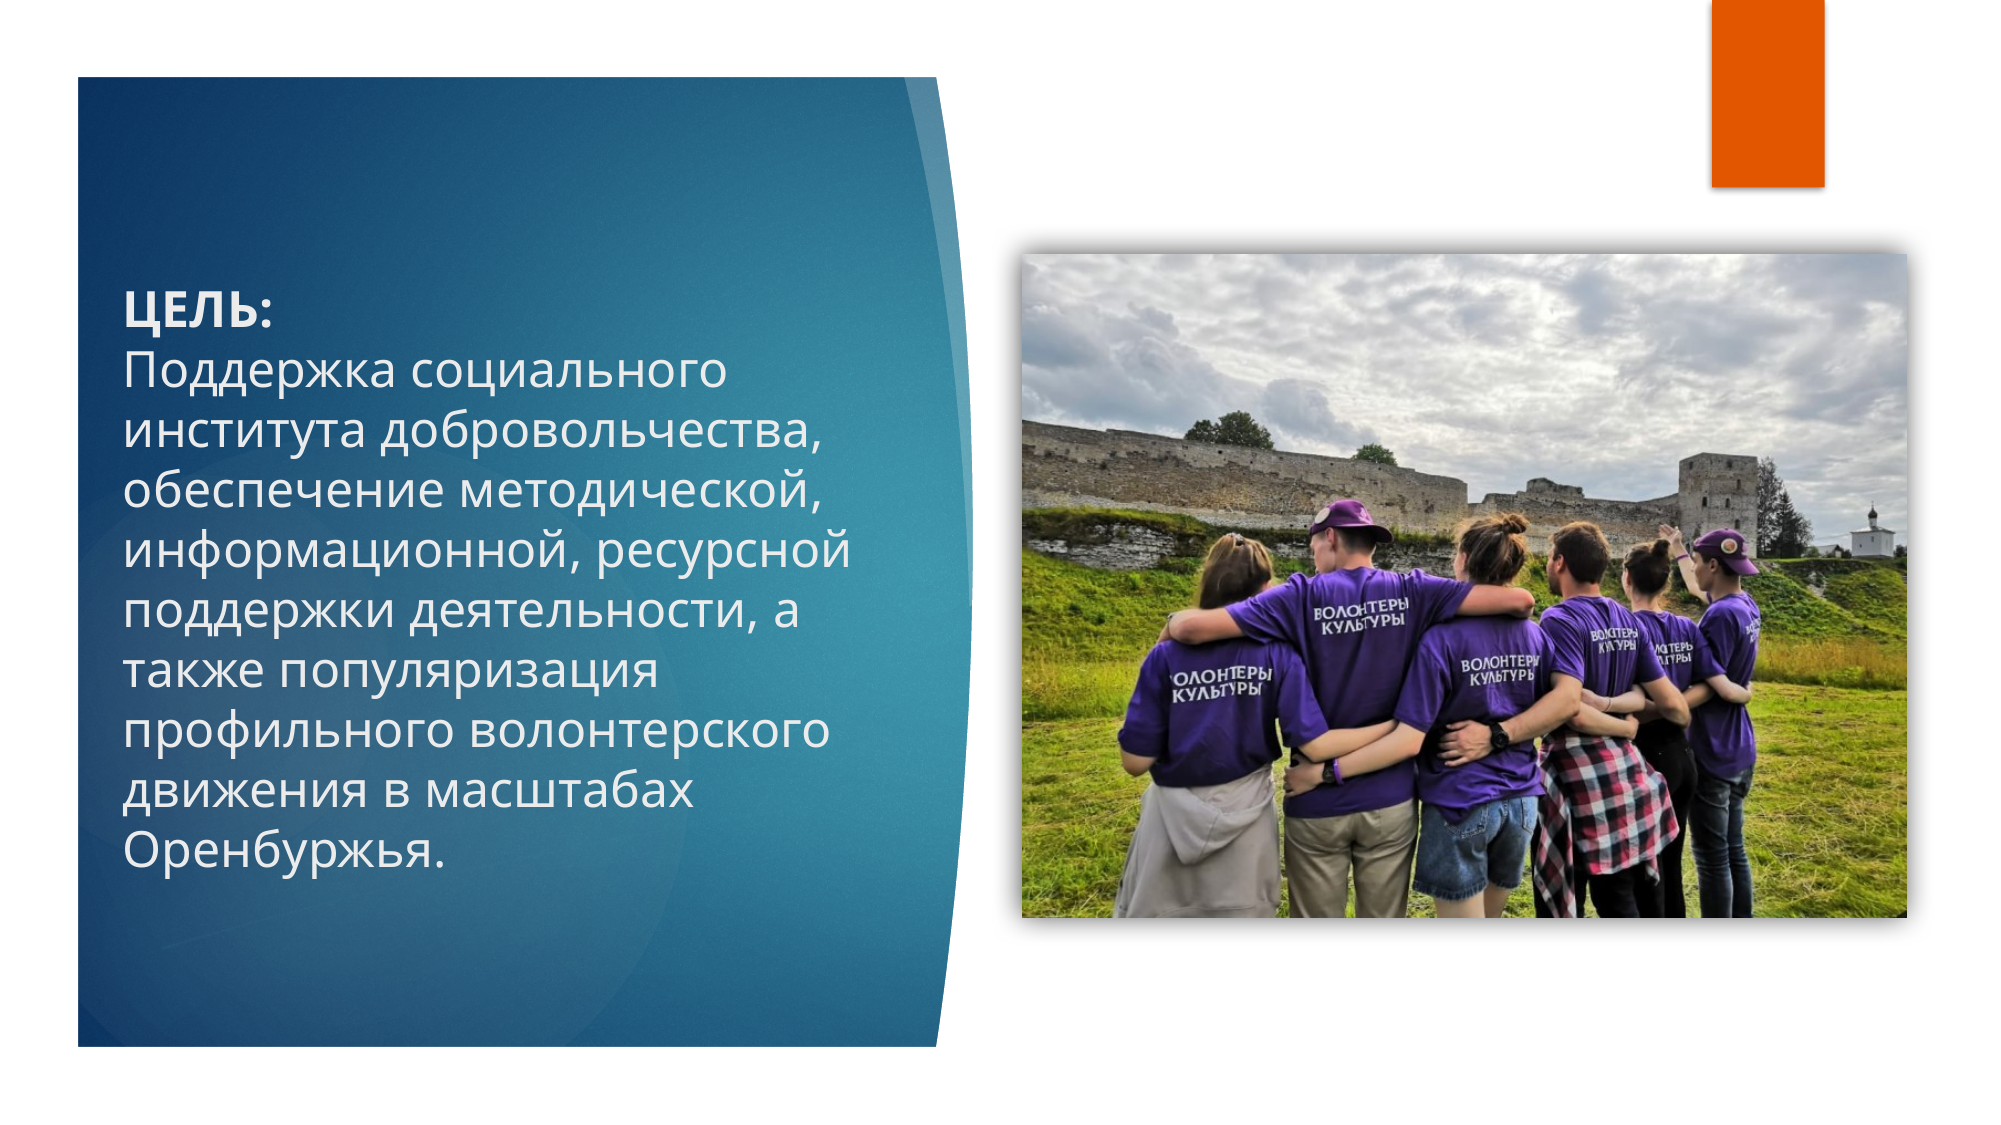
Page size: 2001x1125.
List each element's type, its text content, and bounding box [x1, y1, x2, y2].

title ЦЕЛЬ: Поддержка социального института добровольчества, обеспечение методической, информационной, ресурсной поддержки деятельности, а также популяризация профильного волонтерского движения в масштабах Оренбуржья. [107, 207, 953, 885]
picture [1021, 253, 1907, 918]
